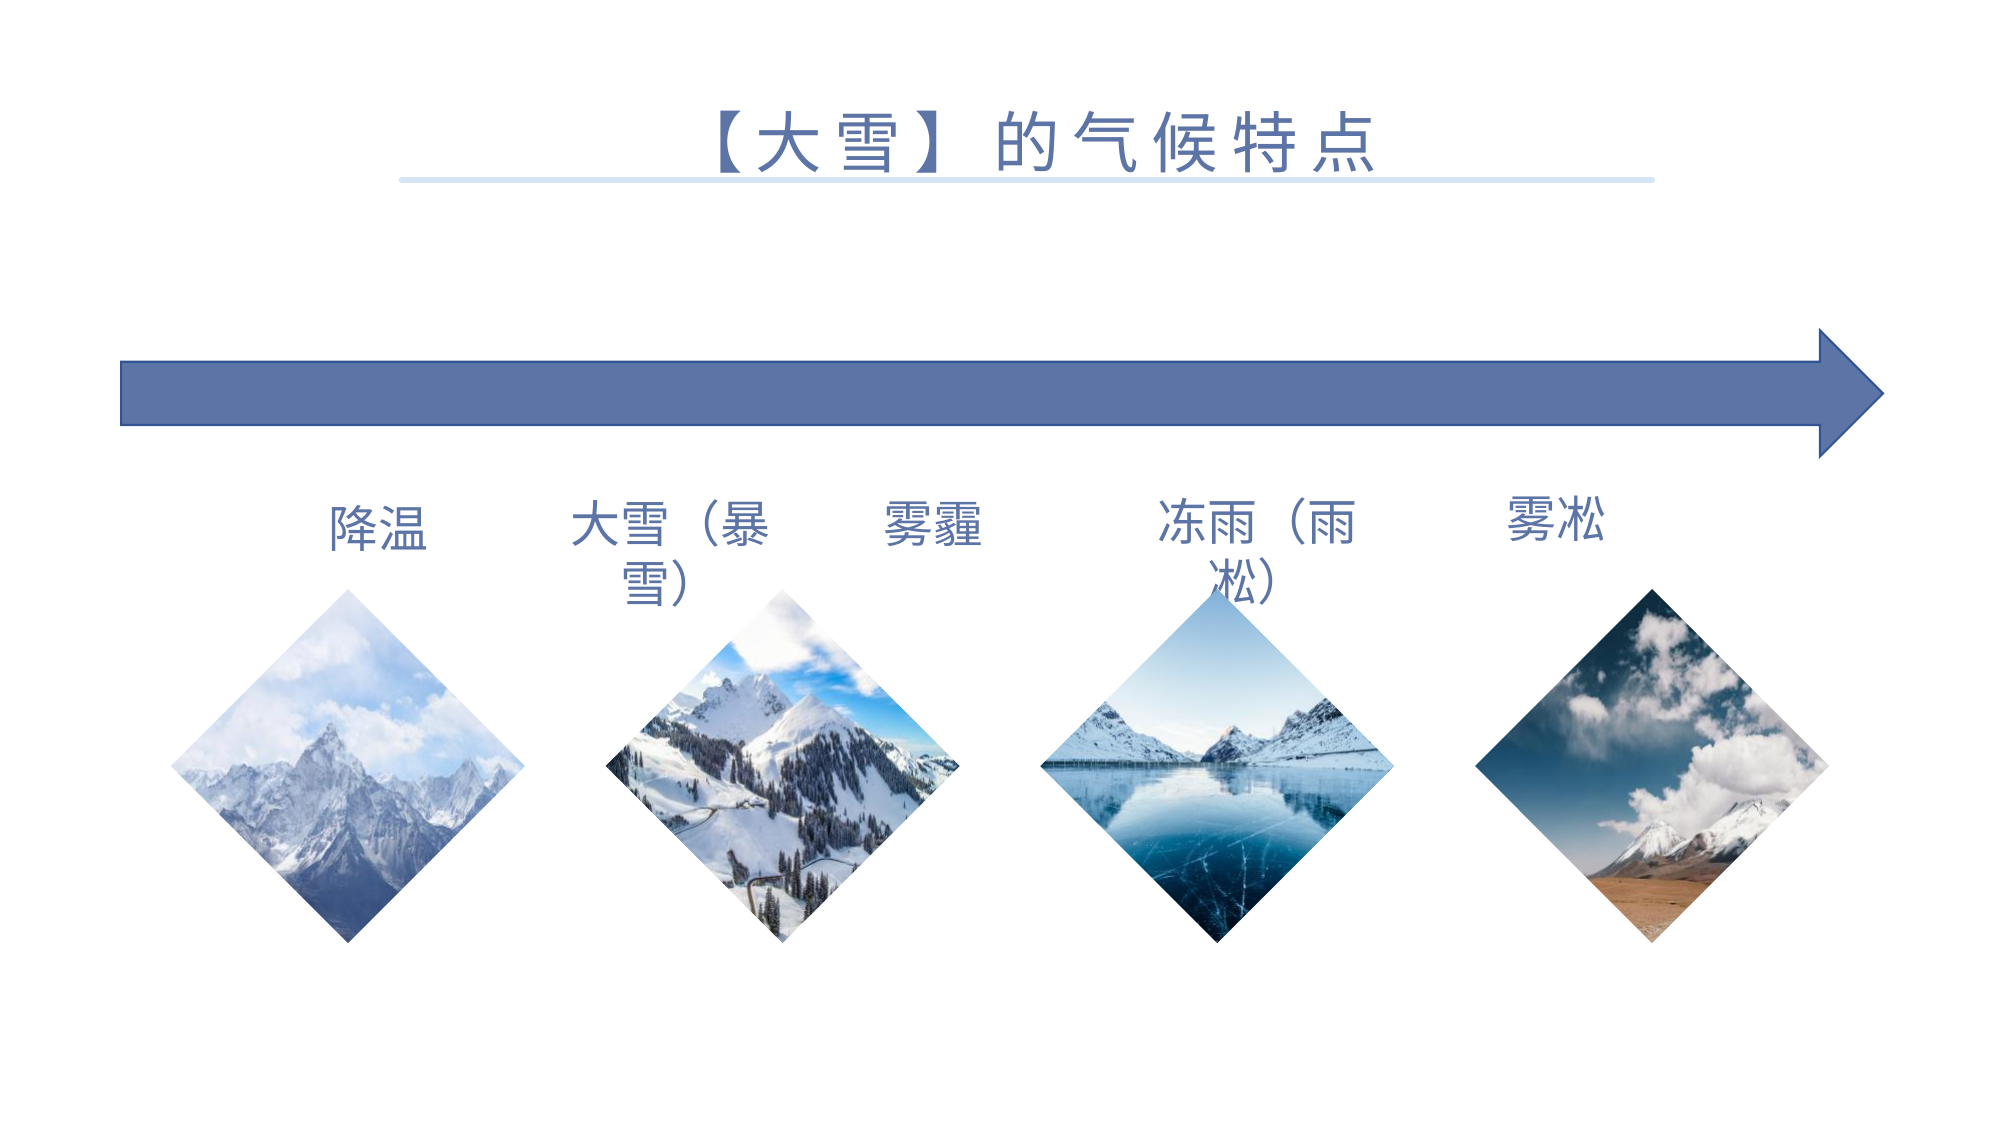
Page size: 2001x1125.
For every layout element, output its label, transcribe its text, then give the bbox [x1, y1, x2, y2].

text_box [120, 327, 1885, 460]
text_box 雾霾 [771, 485, 1095, 560]
text_box 雾凇 [1394, 479, 1719, 555]
text_box 大雪（暴雪） [508, 485, 833, 588]
text_box 冻雨（雨凇） [1095, 482, 1420, 588]
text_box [170, 588, 1830, 944]
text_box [401, 93, 1652, 190]
text_box 降温 [236, 490, 508, 565]
